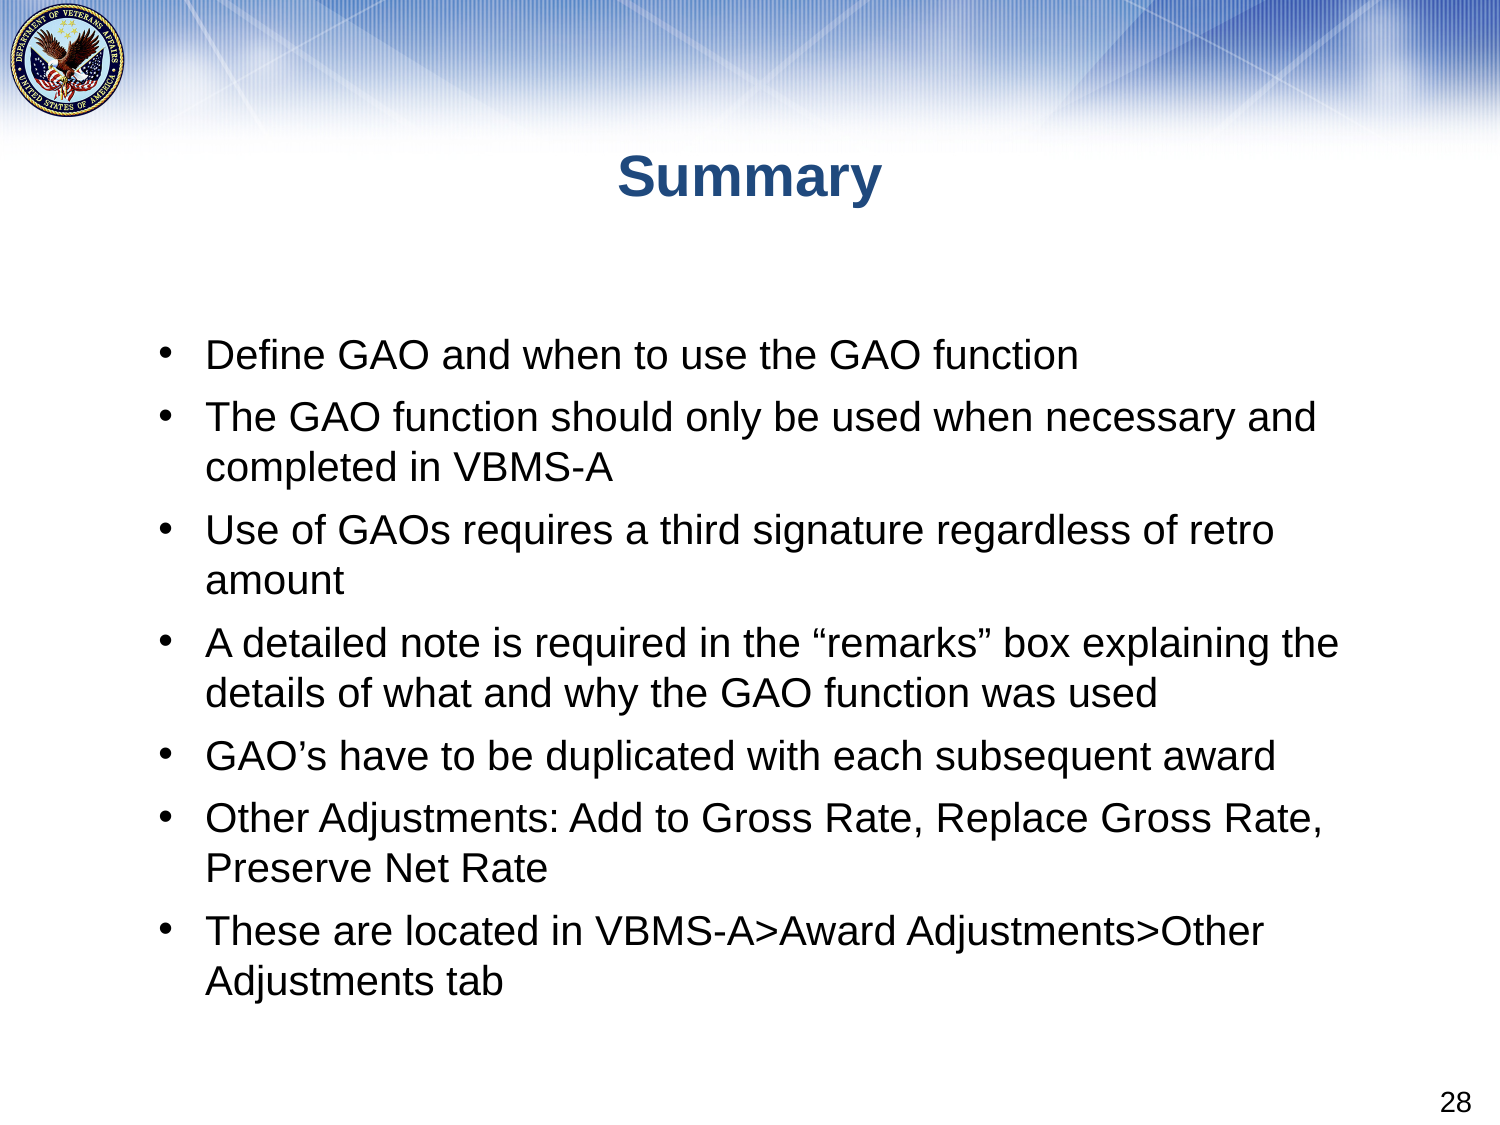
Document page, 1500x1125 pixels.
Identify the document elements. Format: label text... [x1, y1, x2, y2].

title Summary [0, 130, 1500, 309]
slide_number 28 [1136, 1083, 1487, 1125]
list Define GAO and when to use the GAO function The GAO function should only be used when necessary and completed in VBMS-A Use of GAOs requires a third signature regardless of retro amount A detailed note is required in the “remarks” box explaining the details of what and why the GAO function was used GAO’s have to be duplicated with each subsequent award Other Adjustments: Add to Gross Rate, Replace Gross Rate, Preserve Net Rate These are located in VBMS-A>Award Adjustments>Other Adjustments tab [143, 320, 1368, 1032]
picture [0, 309, 1500, 1062]
picture [0, 0, 1500, 130]
